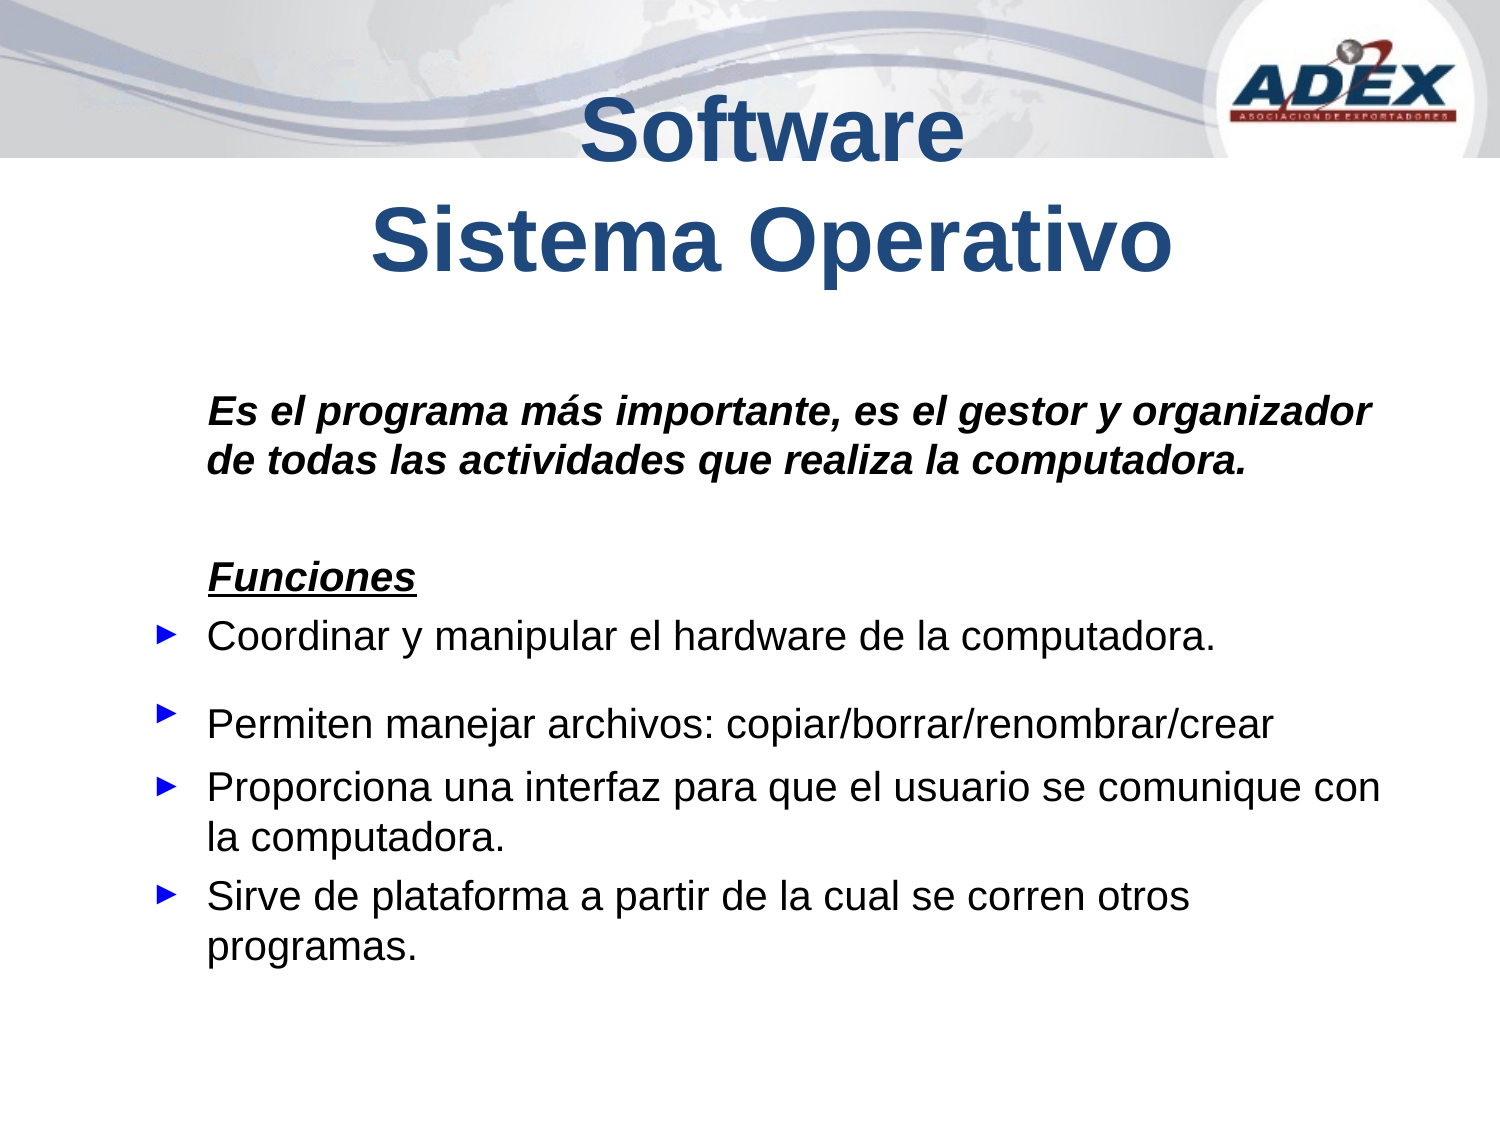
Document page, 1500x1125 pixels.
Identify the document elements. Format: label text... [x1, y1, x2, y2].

picture [0, 0, 1500, 158]
text_box Software Sistema Operativo [135, 166, 1411, 297]
text_box Es el programa más importante, es el gestor y organizador de todas las actividades que realiza la computadora. Funciones Coordinar y manipular el hardware de la computadora. Permiten manejar archivos: copiar/borrar/renombrar/crear Proporciona una interfaz para que el usuario se comunique con la computadora. Sirve de plataforma a partir de la cual se corren otros programas. [135, 376, 1411, 1051]
